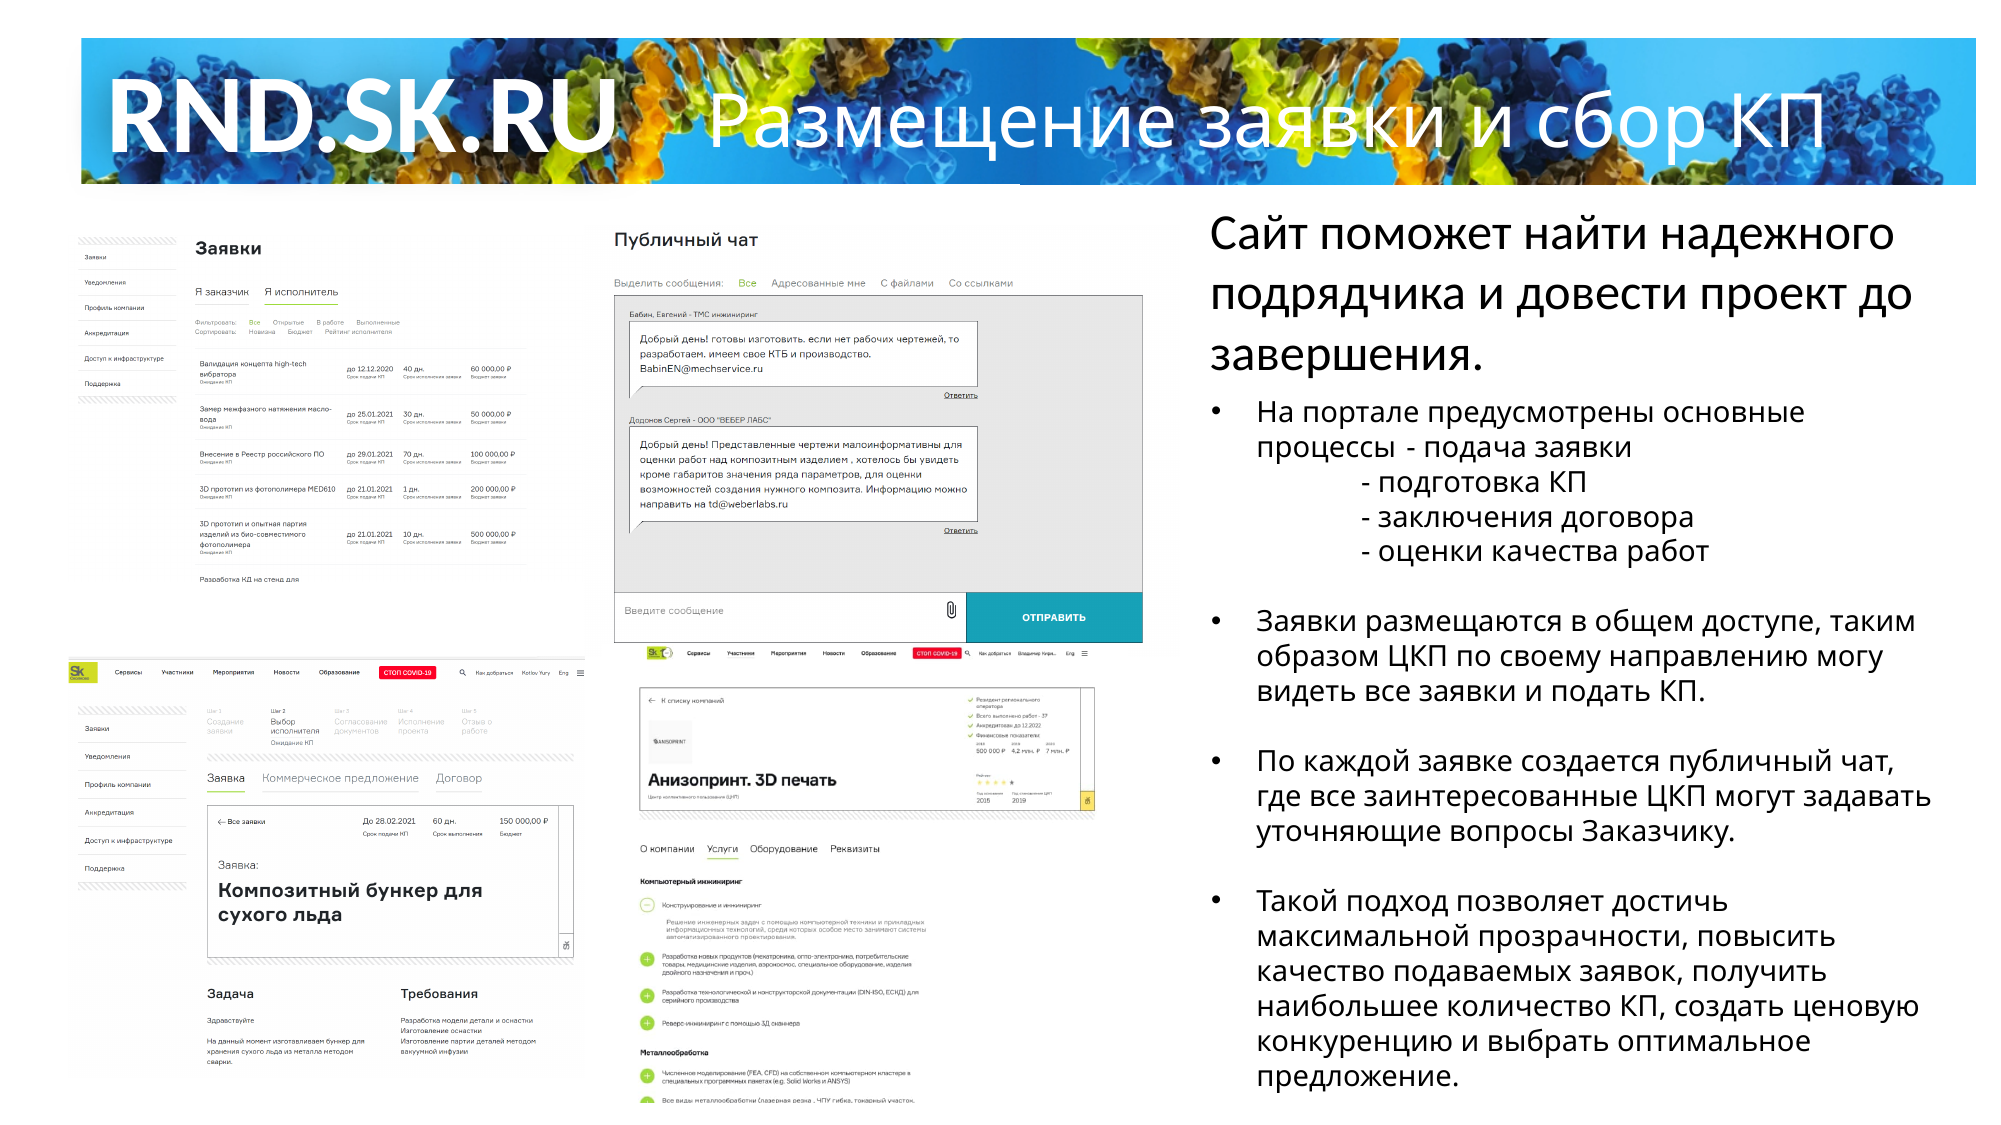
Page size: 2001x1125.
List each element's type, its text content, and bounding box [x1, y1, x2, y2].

picture [81, 38, 1977, 185]
text_box Сайт поможет найти надежного подрядчика и довести проект до завершения. [1195, 191, 1953, 388]
text_box RND.SK.RU [0, 31, 1021, 185]
picture [68, 225, 1180, 1103]
text_box На портале предусмотрены основные процессы - подача заявки - подготовка КП - заключения договора - оценки качества работ Заявки размещаются в общем доступе, таким образом ЦКП по своему направлению могу видеть все заявки и подать КП. По каждой заявке создается публичный чат, где все заинтересованные ЦКП могут задавать уточняющие вопросы Заказчику. Такой подход позволяет достичь максимальной прозрачности, повысить качество подаваемых заявок, получить наибольшее количество КП, создать ценовую конкуренцию и выбрать оптимальное предложение. [1196, 388, 1953, 1100]
